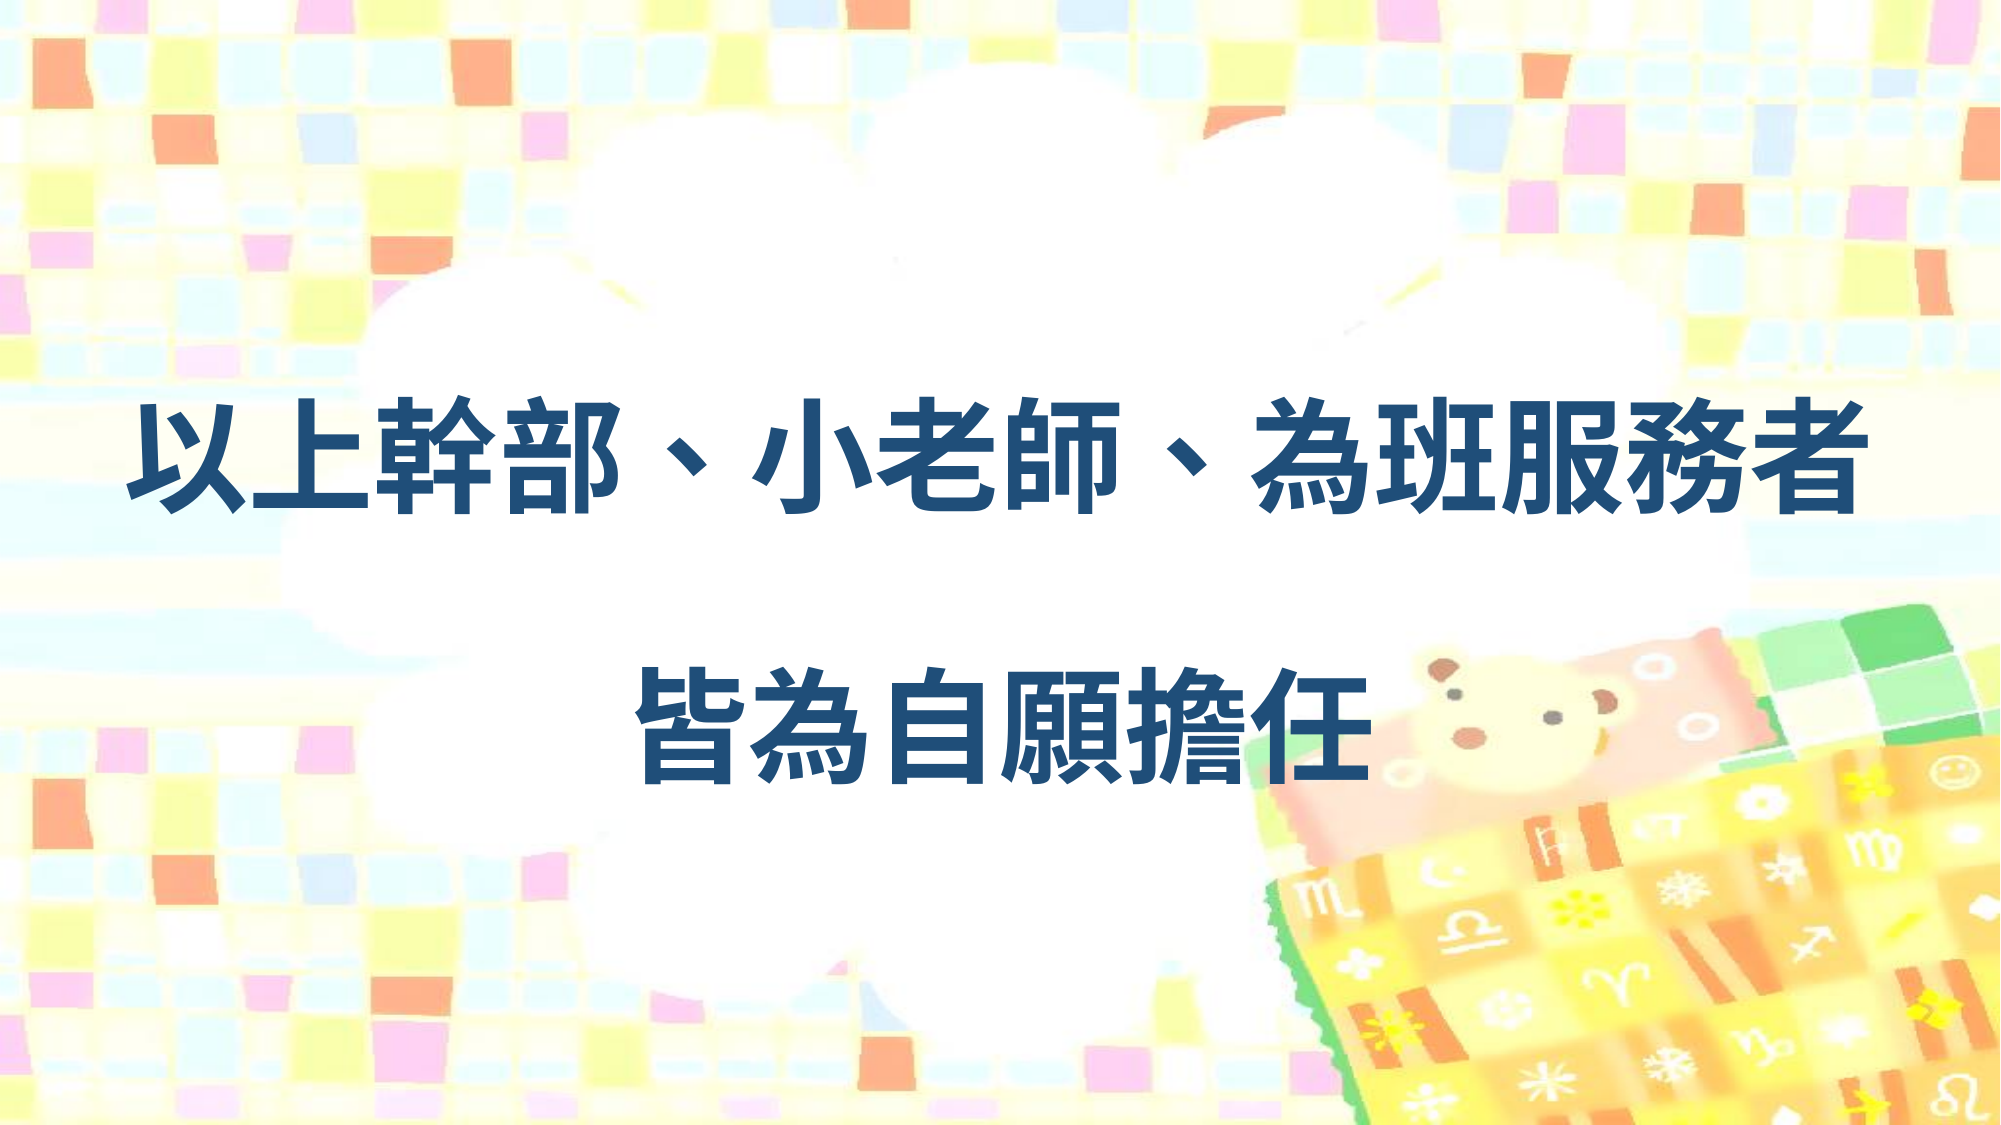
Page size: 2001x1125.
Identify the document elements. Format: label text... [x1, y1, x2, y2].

title 以上幹部、小老師、為班服務者 皆為自願擔任 [91, 391, 1907, 806]
picture [0, 0, 2001, 1125]
